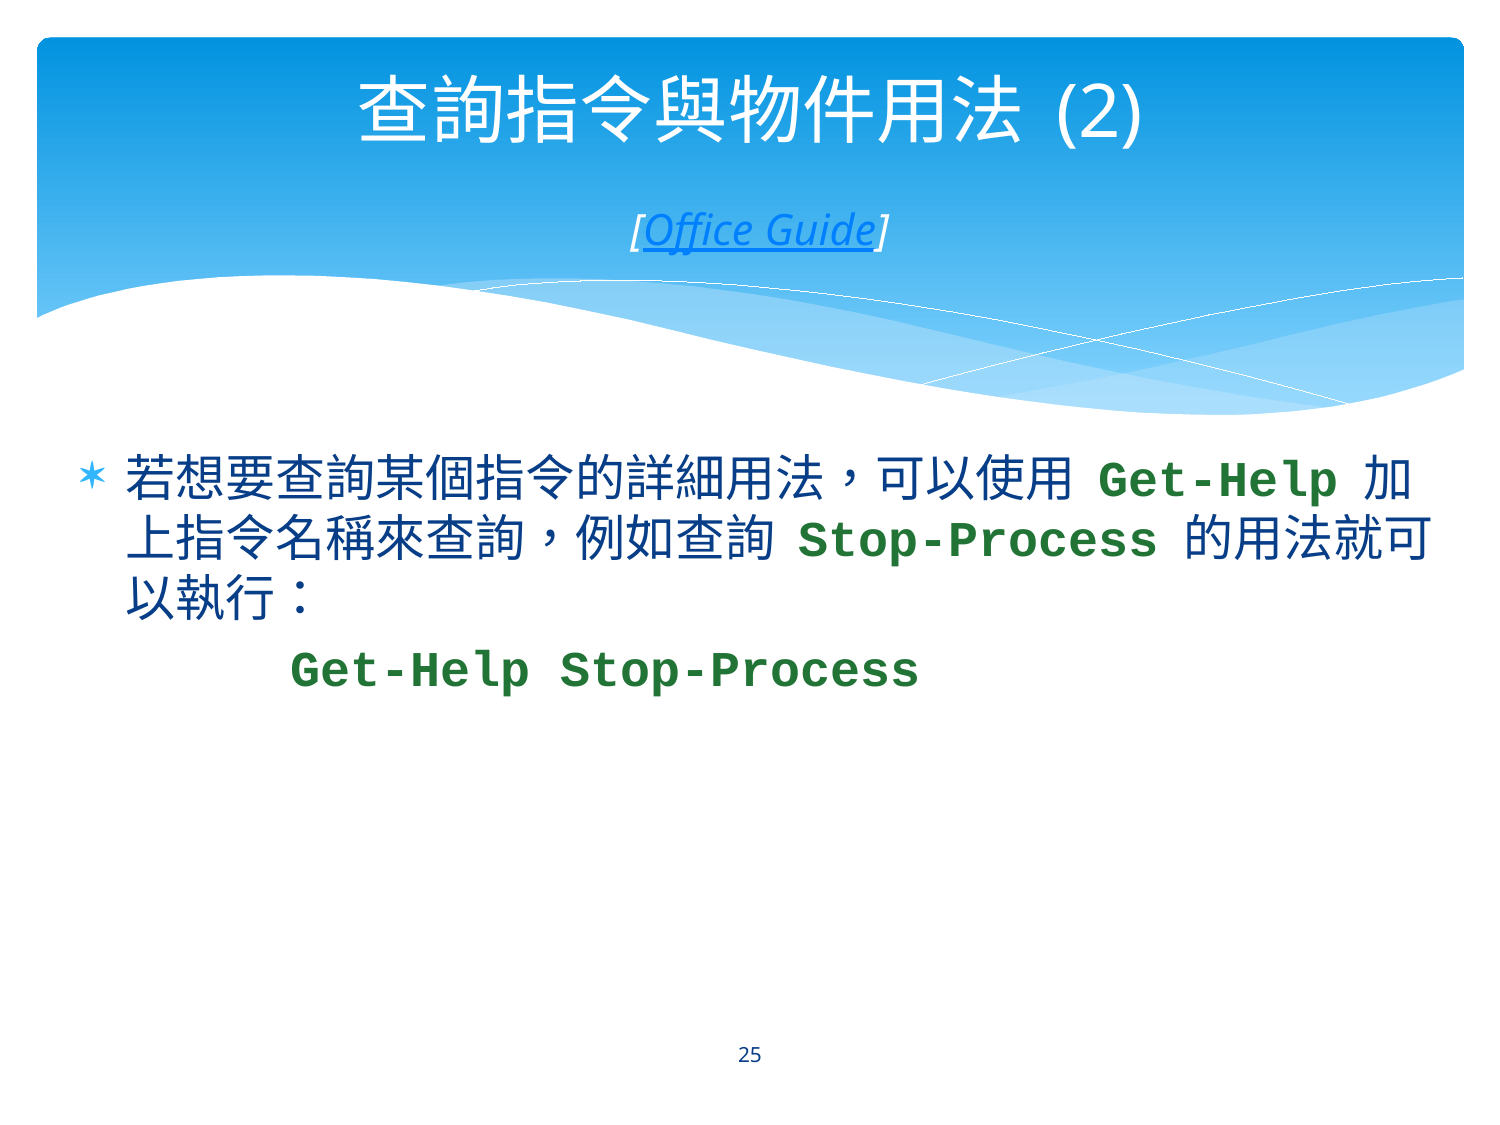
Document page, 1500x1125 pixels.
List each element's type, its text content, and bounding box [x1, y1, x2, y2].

list 若想要查詢某個指令的詳細用法，可以使用 Get-Help 加上指令名稱來查詢，例如查詢 Stop-Process 的用法就可以執行： Get-Help Stop-Process [64, 438, 1459, 1005]
title 查詢指令與物件用法 (2) [Office Guide] [75, 55, 1425, 261]
slide_number 25 [654, 1025, 846, 1086]
